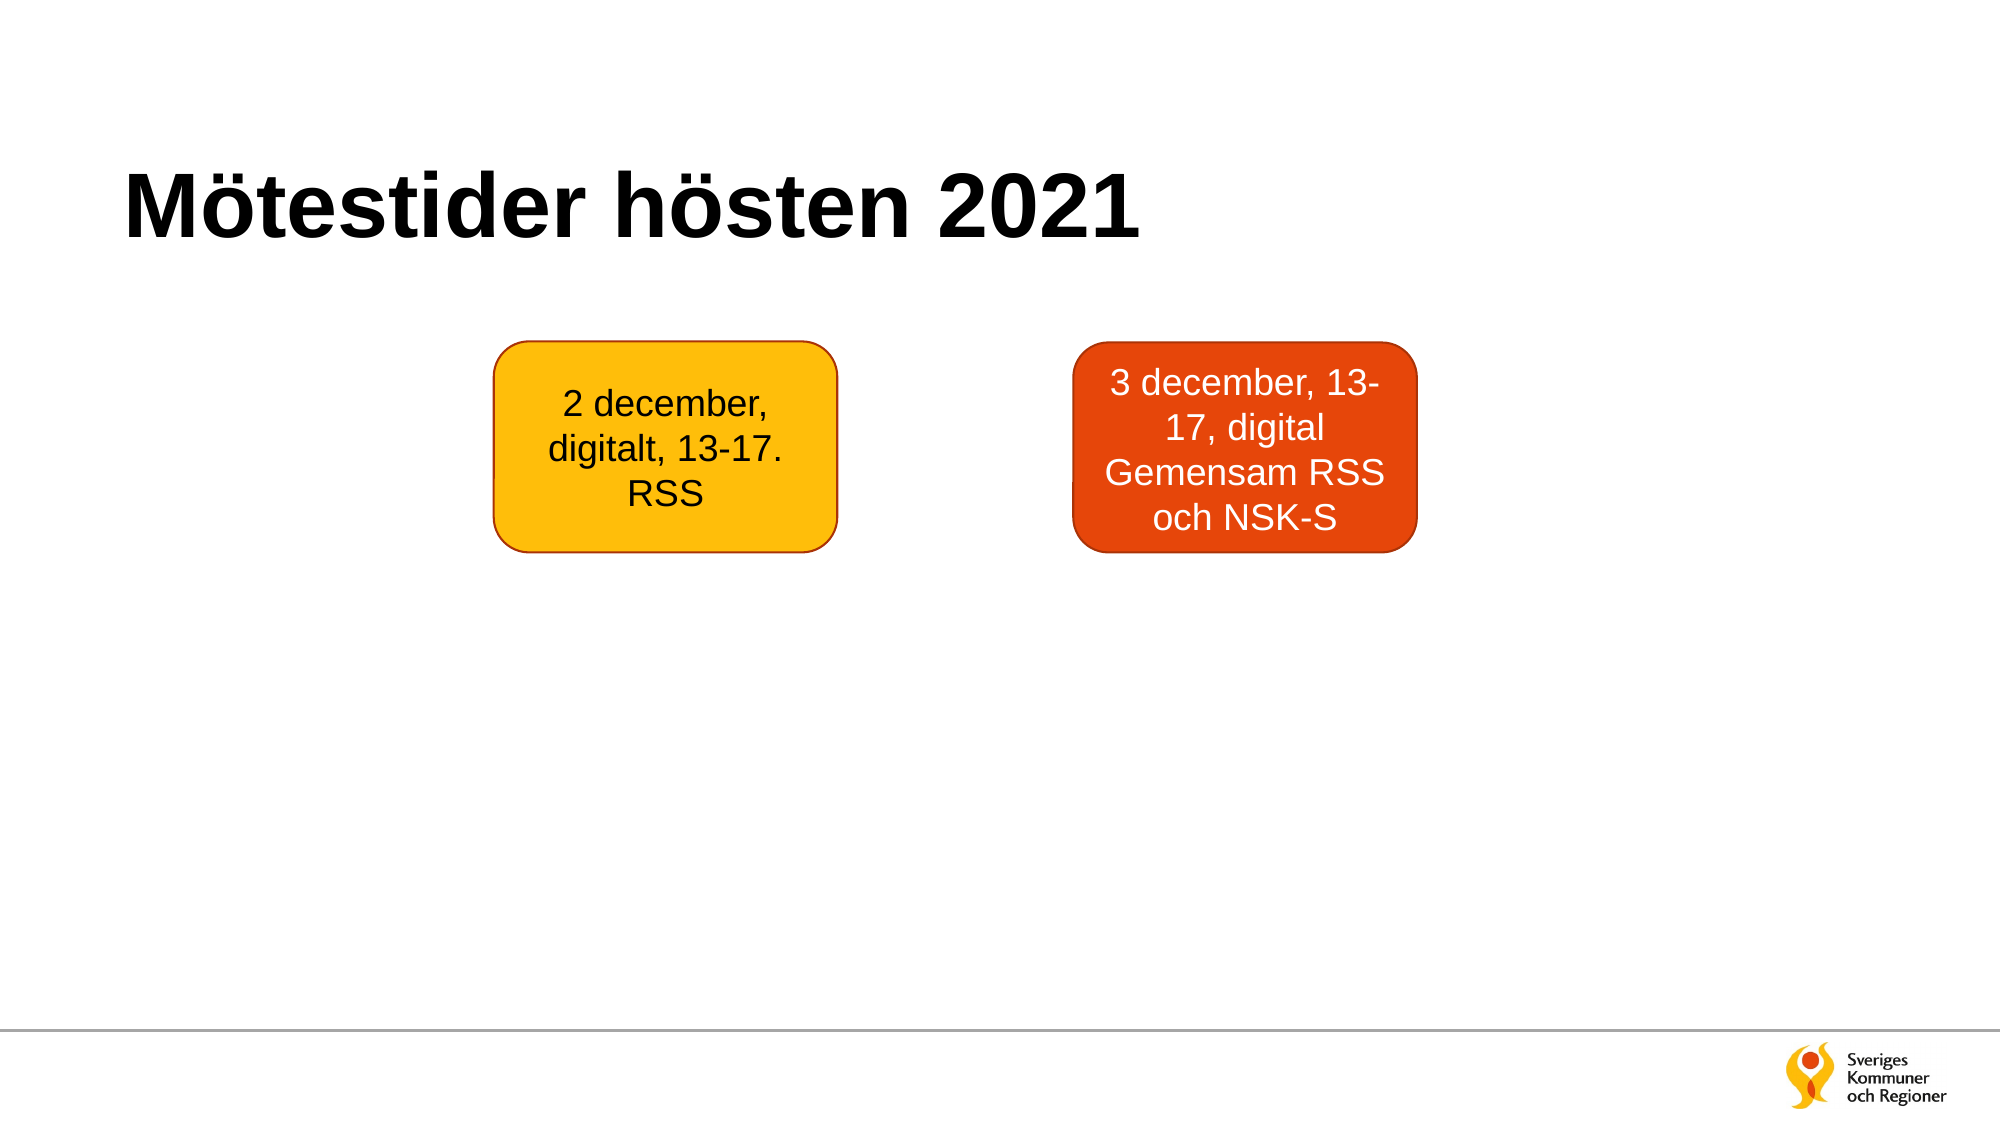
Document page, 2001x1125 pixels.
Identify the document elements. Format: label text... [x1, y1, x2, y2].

text_box 2 december, digitalt, 13-17. RSS [492, 340, 839, 554]
picture [1786, 1042, 1947, 1109]
title Mötestider hösten 2021 [108, 159, 1686, 343]
text_box 3 december, 13-17, digital Gemensam RSS och NSK-S [1072, 341, 1418, 554]
